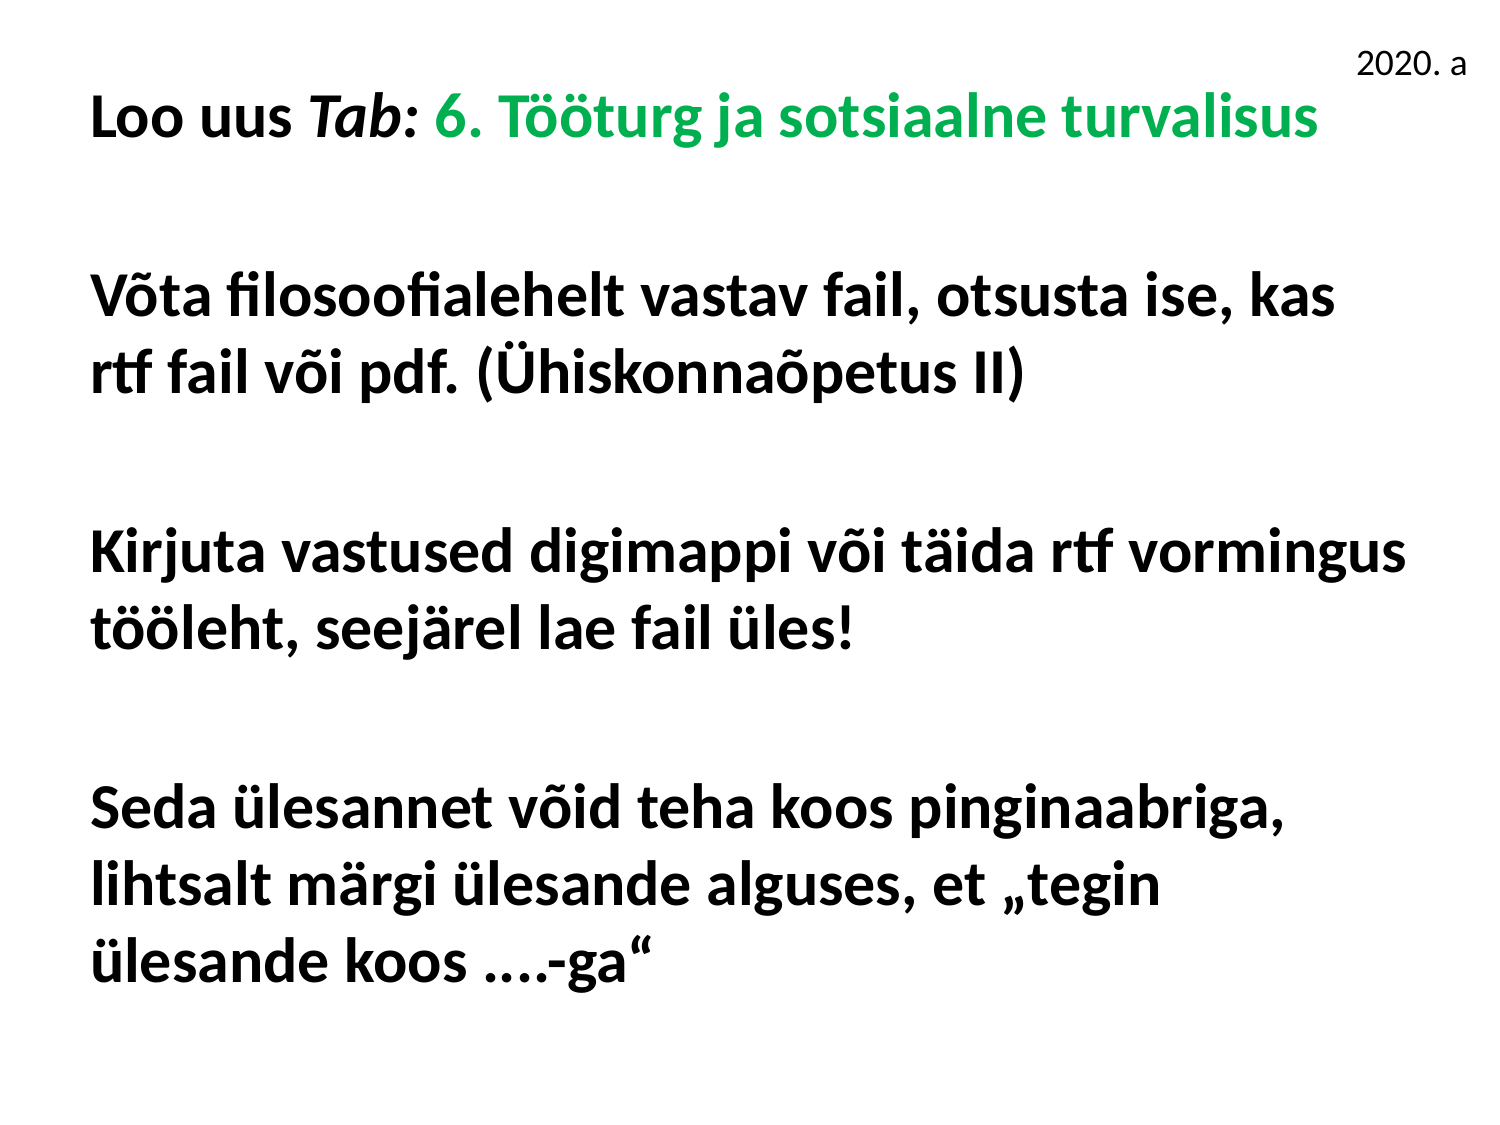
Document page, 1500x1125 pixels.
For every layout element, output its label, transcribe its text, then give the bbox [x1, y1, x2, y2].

text_box 2020. a [1341, 30, 1484, 91]
list Loo uus Tab: 6. Tööturg ja sotsiaalne turvalisus Võta filosoofialehelt vastav fail, otsusta ise, kas rtf fail või pdf. (Ühiskonnaõpetus II) Kirjuta vastused digimappi või täida rtf vormingus tööleht, seejärel lae fail üles! Seda ülesannet võid teha koos pinginaabriga, lihtsalt märgi ülesande alguses, et „tegin ülesande koos ....-ga“ [75, 66, 1425, 1005]
